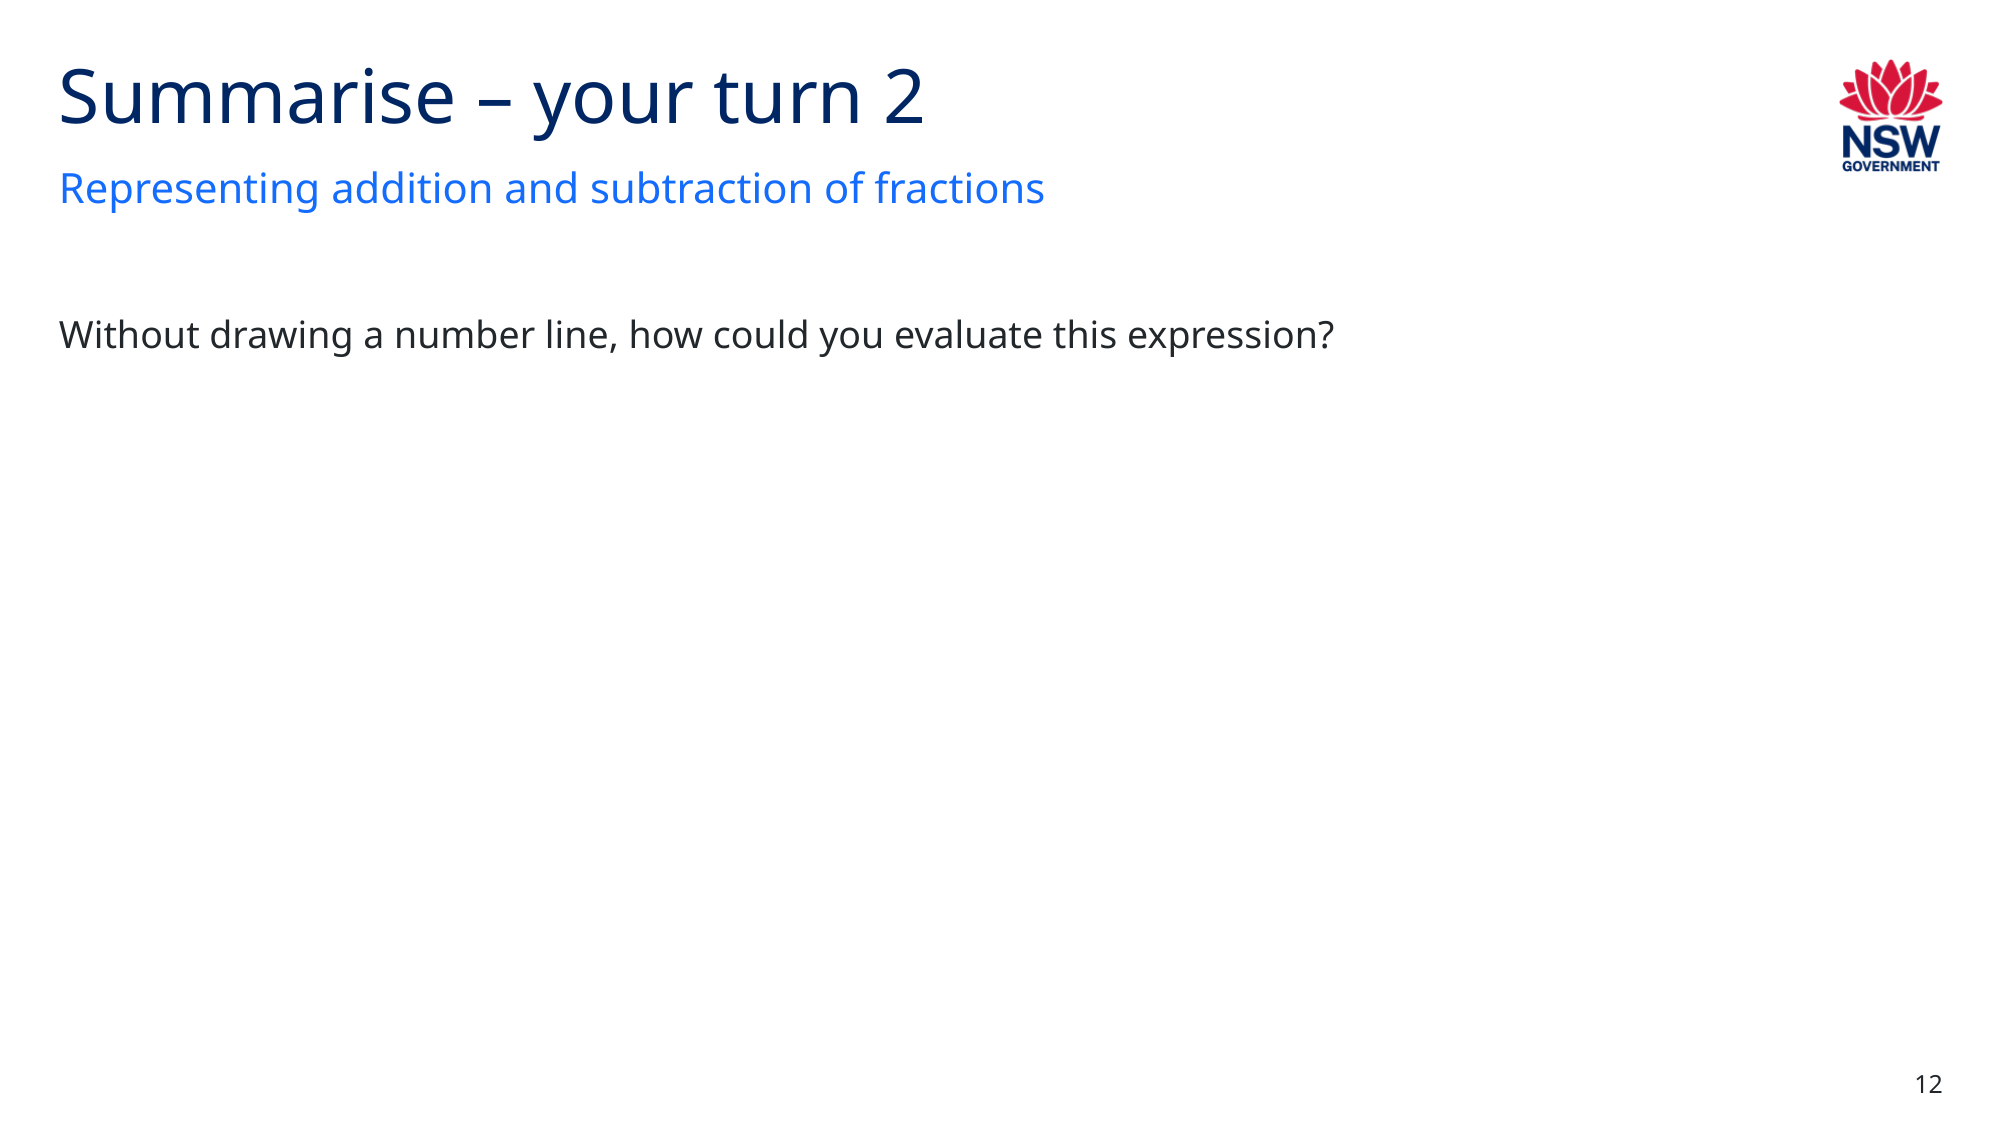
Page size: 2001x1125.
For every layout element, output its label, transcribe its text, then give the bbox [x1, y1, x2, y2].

slide_number 12 [1824, 1068, 1943, 1099]
title Summarise – your turn 2 [59, 59, 1713, 149]
picture [1839, 59, 1943, 172]
list Representing addition and subtraction of fractions [59, 161, 1713, 212]
